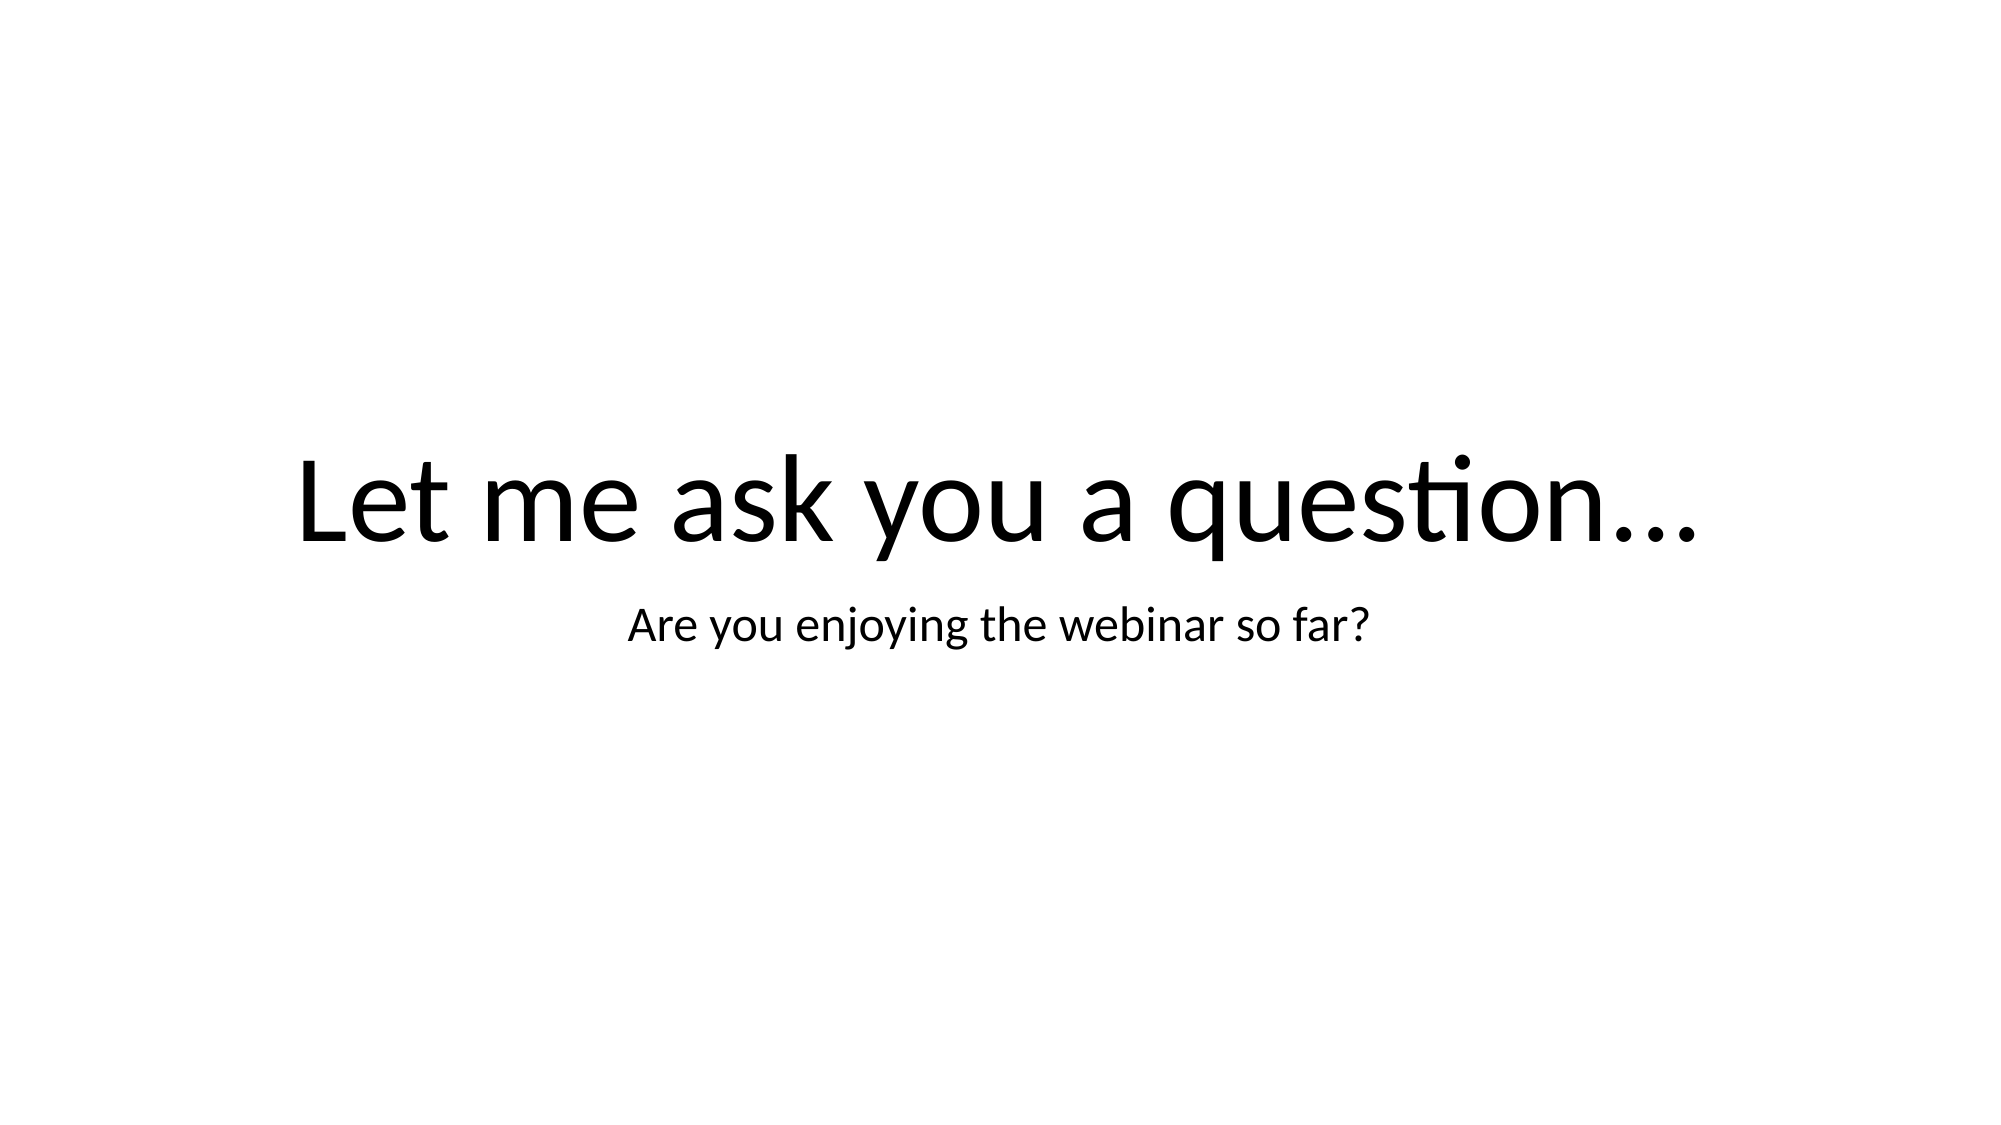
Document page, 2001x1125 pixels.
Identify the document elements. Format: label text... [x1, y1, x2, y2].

title Let me ask you a question... [249, 183, 1751, 577]
list Are you enjoying the webinar so far? [249, 590, 1751, 863]
